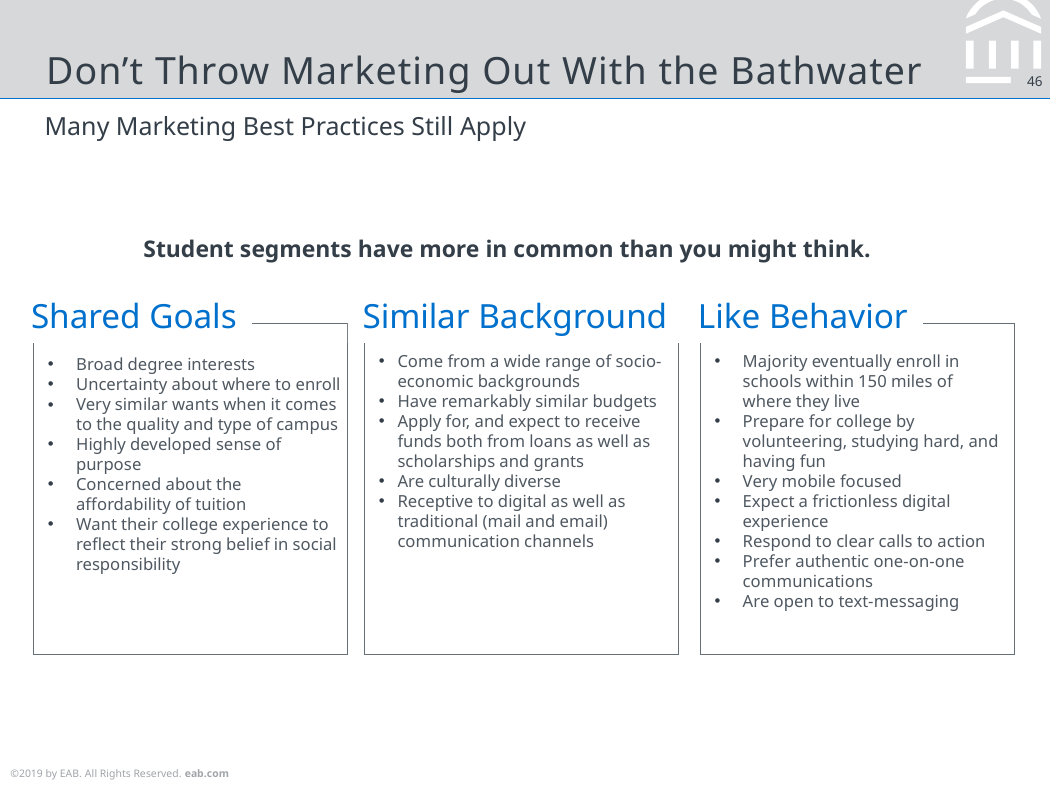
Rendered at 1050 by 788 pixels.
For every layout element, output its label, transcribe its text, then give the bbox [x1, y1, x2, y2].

title Don’t Throw Marketing Out With the Bathwater [45, 52, 969, 93]
text_box [364, 343, 679, 655]
text_box Majority eventually enroll in schools within 150 miles of where they live Prepare for college by volunteering, studying hard, and having fun Very mobile focused Expect a frictionless digital experience Respond to clear calls to action Prefer authentic one-on-one communications Are open to text-messaging [714, 350, 1002, 611]
text_box Come from a wide range of socio-economic backgrounds Have remarkably similar budgets Apply for, and expect to receive funds both from loans as well as scholarships and grants Are culturally diverse Receptive to digital as well as traditional (mail and email) communication channels [379, 350, 669, 591]
text_box [700, 323, 1015, 655]
text_box Student segments have more in common than you might think. [97, 234, 918, 262]
text_box Many Marketing Best Practices Still Apply [29, 102, 993, 133]
text_box Similar Background [347, 288, 683, 343]
text_box Like Behavior [683, 288, 923, 343]
text_box [33, 323, 348, 655]
text_box Broad degree interests Uncertainty about where to enroll Very similar wants when it comes to the quality and type of campus Highly developed sense of purpose Concerned about the affordability of tuition Want their college experience to reflect their strong belief in social responsibility [47, 354, 343, 642]
text_box Shared Goals [16, 288, 252, 343]
